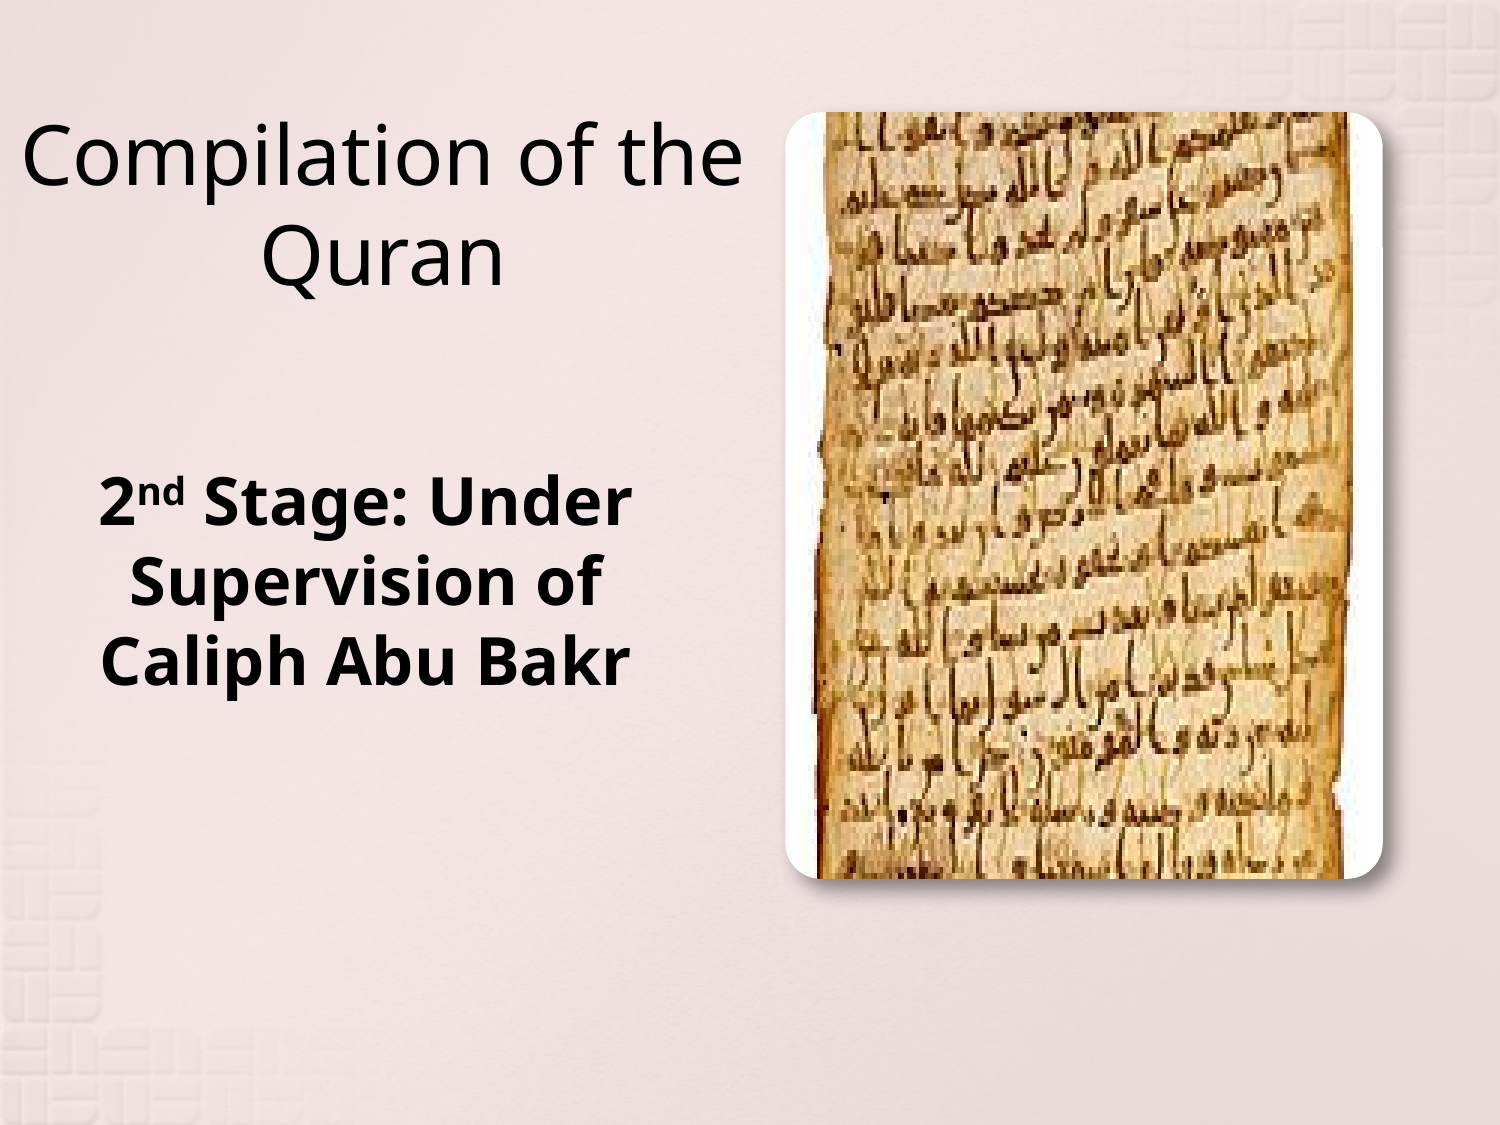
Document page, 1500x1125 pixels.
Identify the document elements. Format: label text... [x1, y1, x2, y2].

title Compilation of the Quran [0, 42, 767, 362]
picture [784, 111, 1384, 880]
list 2nd Stage: Under Supervision of Caliph Abu Bakr [41, 208, 691, 1032]
